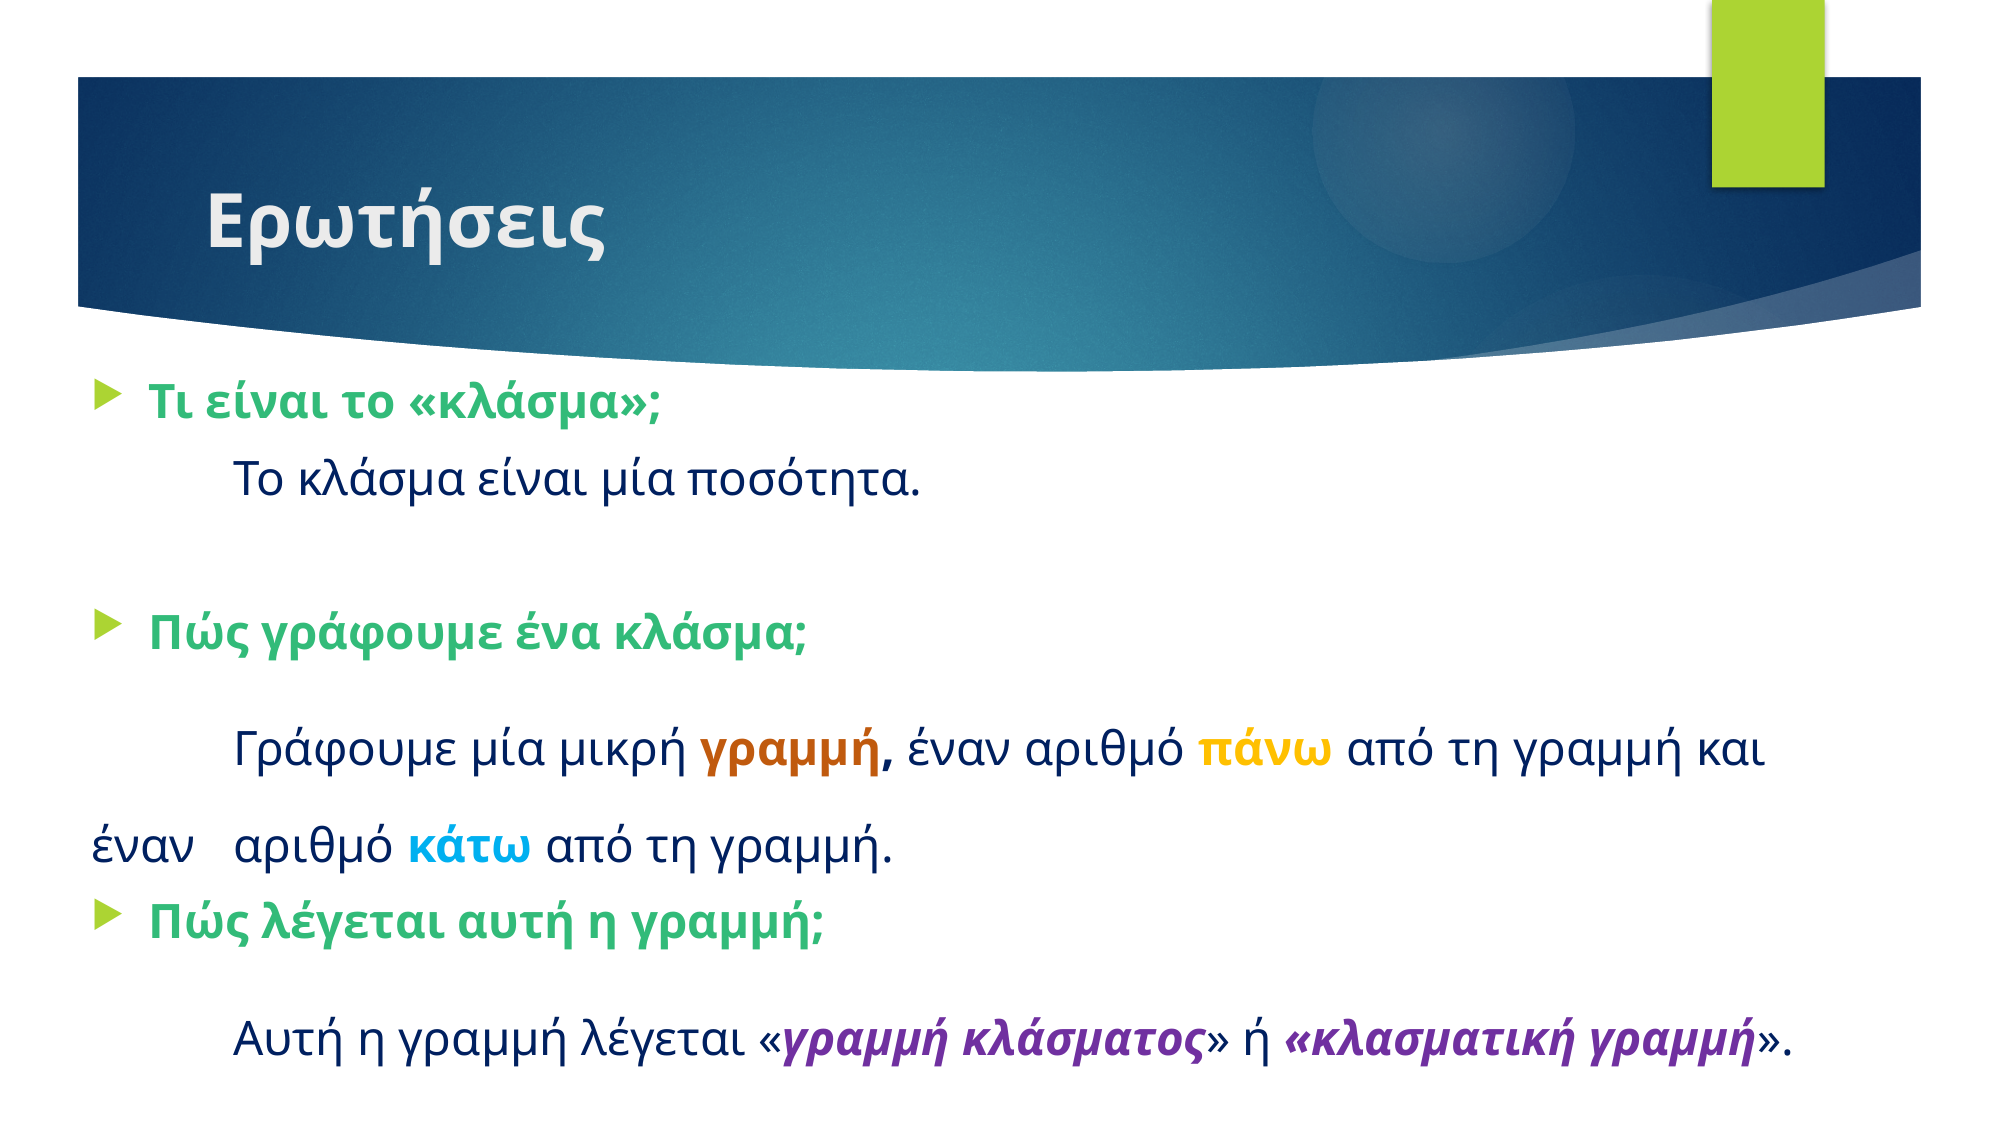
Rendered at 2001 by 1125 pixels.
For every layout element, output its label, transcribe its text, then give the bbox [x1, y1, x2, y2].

list Τι είναι το «κλάσμα»; Το κλάσμα είναι μία ποσότητα. Πώς γράφουμε ένα κλάσμα; Γράφουμε μία μικρή γραμμή, έναν αριθμό πάνω από τη γραμμή και έναν αριθμό κάτω από τη γραμμή. Πώς λέγεται αυτή η γραμμή; Αυτή η γραμμή λέγεται «γραμμή κλάσματος» ή «κλασματική γραμμή». [76, 363, 1823, 1082]
title Ερωτήσεις [189, 159, 1627, 276]
